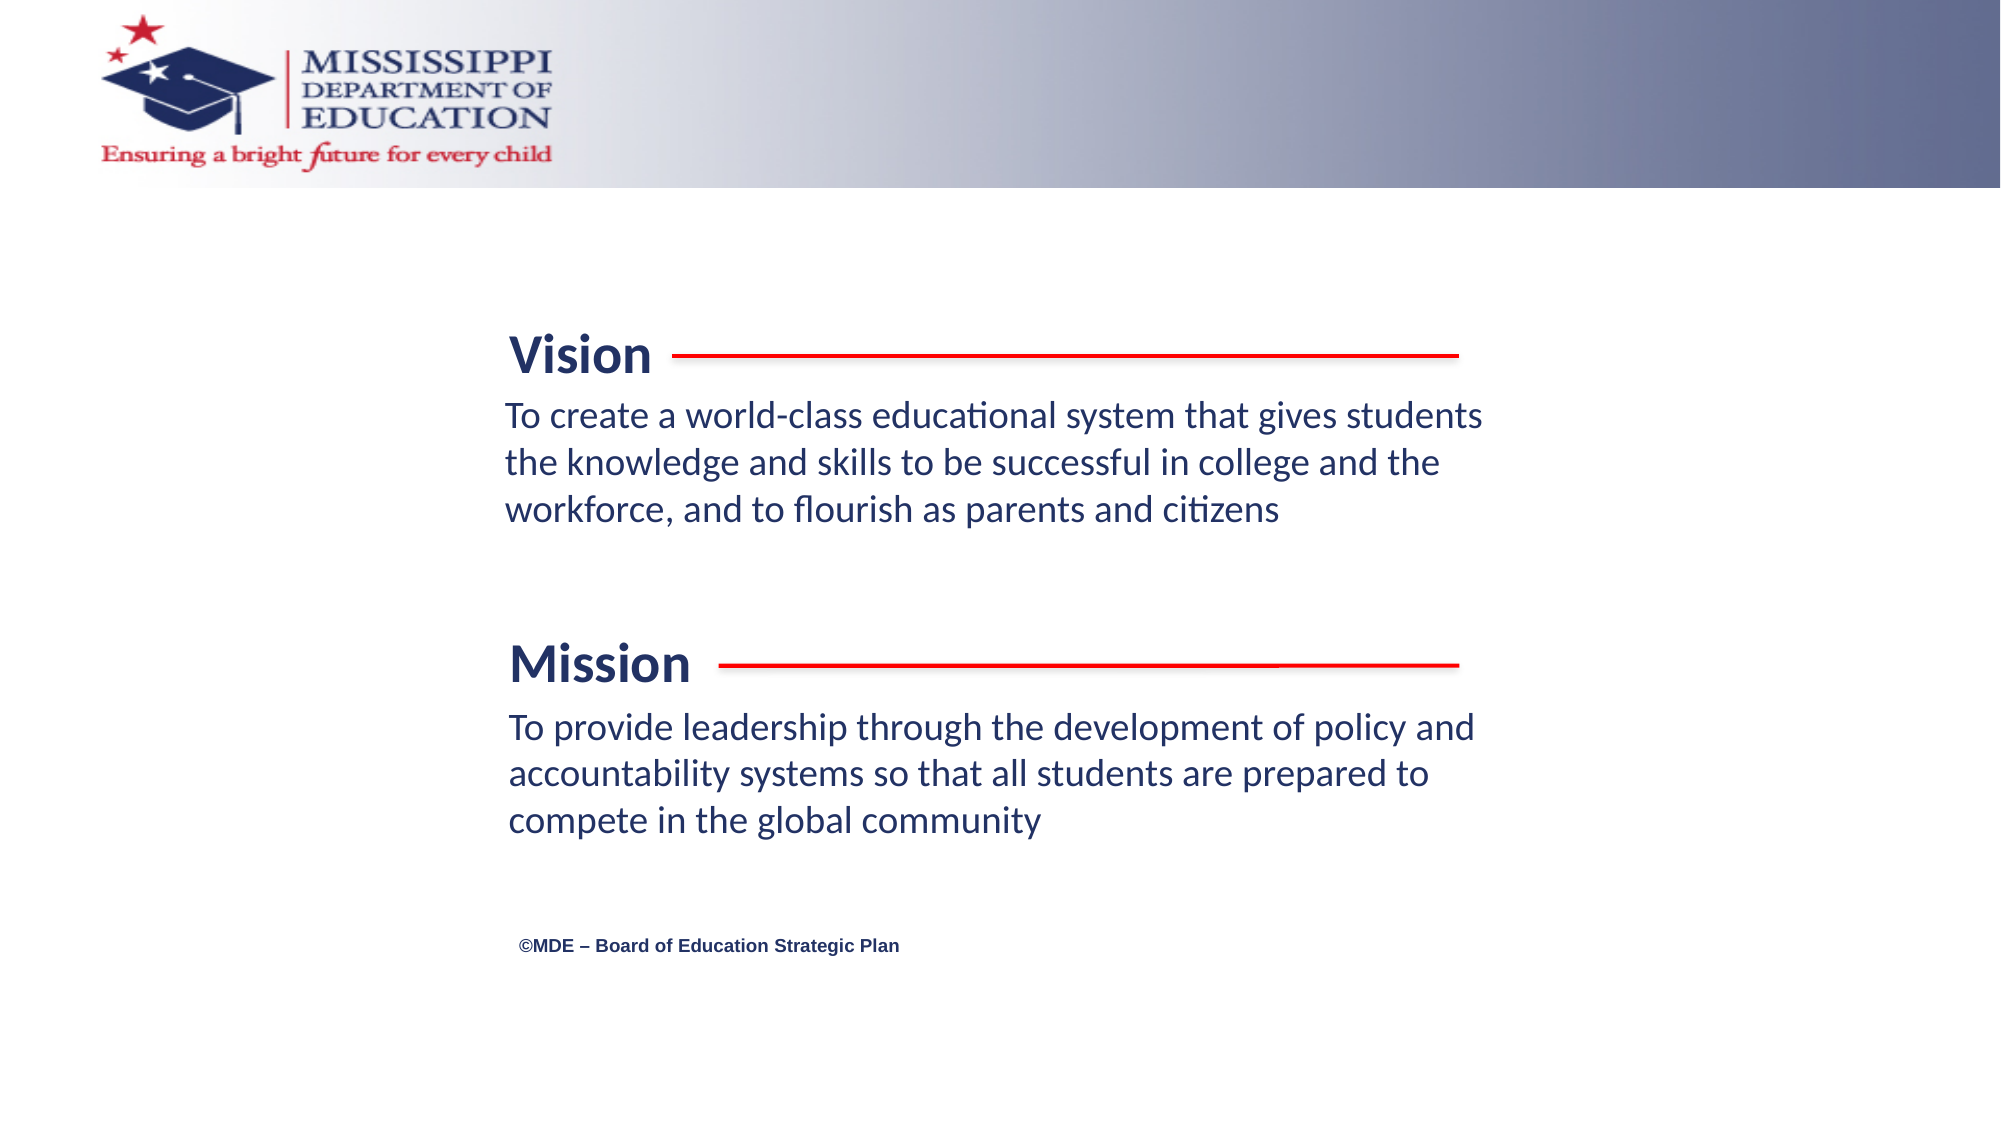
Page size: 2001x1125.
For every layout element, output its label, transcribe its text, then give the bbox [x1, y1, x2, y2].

list To create a world-class educational system that gives students the knowledge and skills to be successful in college and the workforce, and to flourish as parents and citizens [493, 384, 1507, 600]
picture [0, 0, 2001, 188]
text_box Mission [494, 618, 707, 701]
text_box To provide leadership through the development of policy and accountability systems so that all students are prepared to compete in the global community [493, 693, 1507, 883]
text_box ©MDE – Board of Education Strategic Plan [493, 913, 925, 976]
text_box Vision [494, 309, 669, 392]
